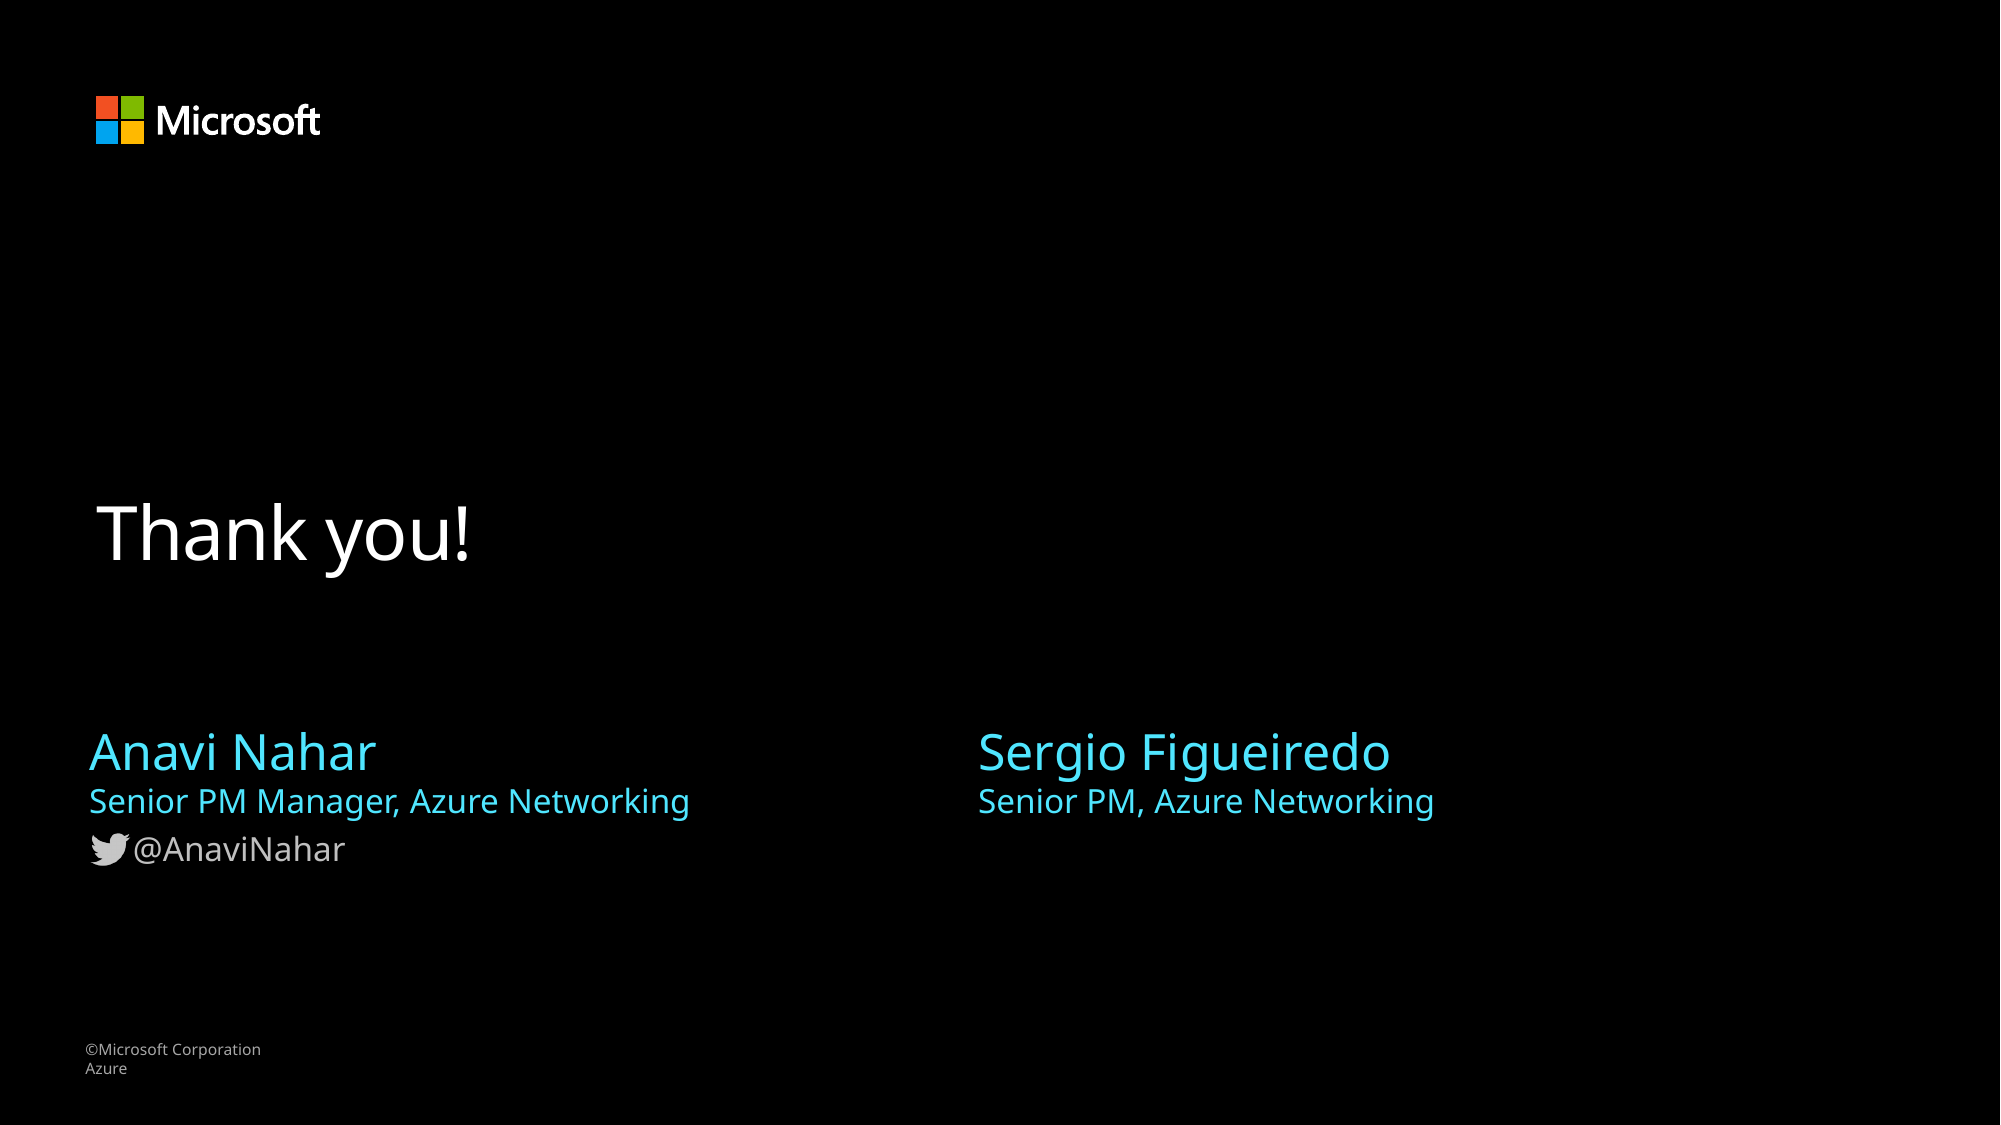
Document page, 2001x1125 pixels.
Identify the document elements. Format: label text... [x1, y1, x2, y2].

text_box Sergio Figueiredo Senior PM, Azure Networking [978, 720, 1624, 861]
text_box ©Microsoft Corporation Azure [85, 1040, 262, 1078]
title Thank you! [96, 485, 1904, 577]
text_box Anavi Nahar Senior PM Manager, Azure Networking @AnaviNahar [89, 720, 753, 869]
picture [84, 824, 135, 875]
picture [95, 95, 321, 145]
